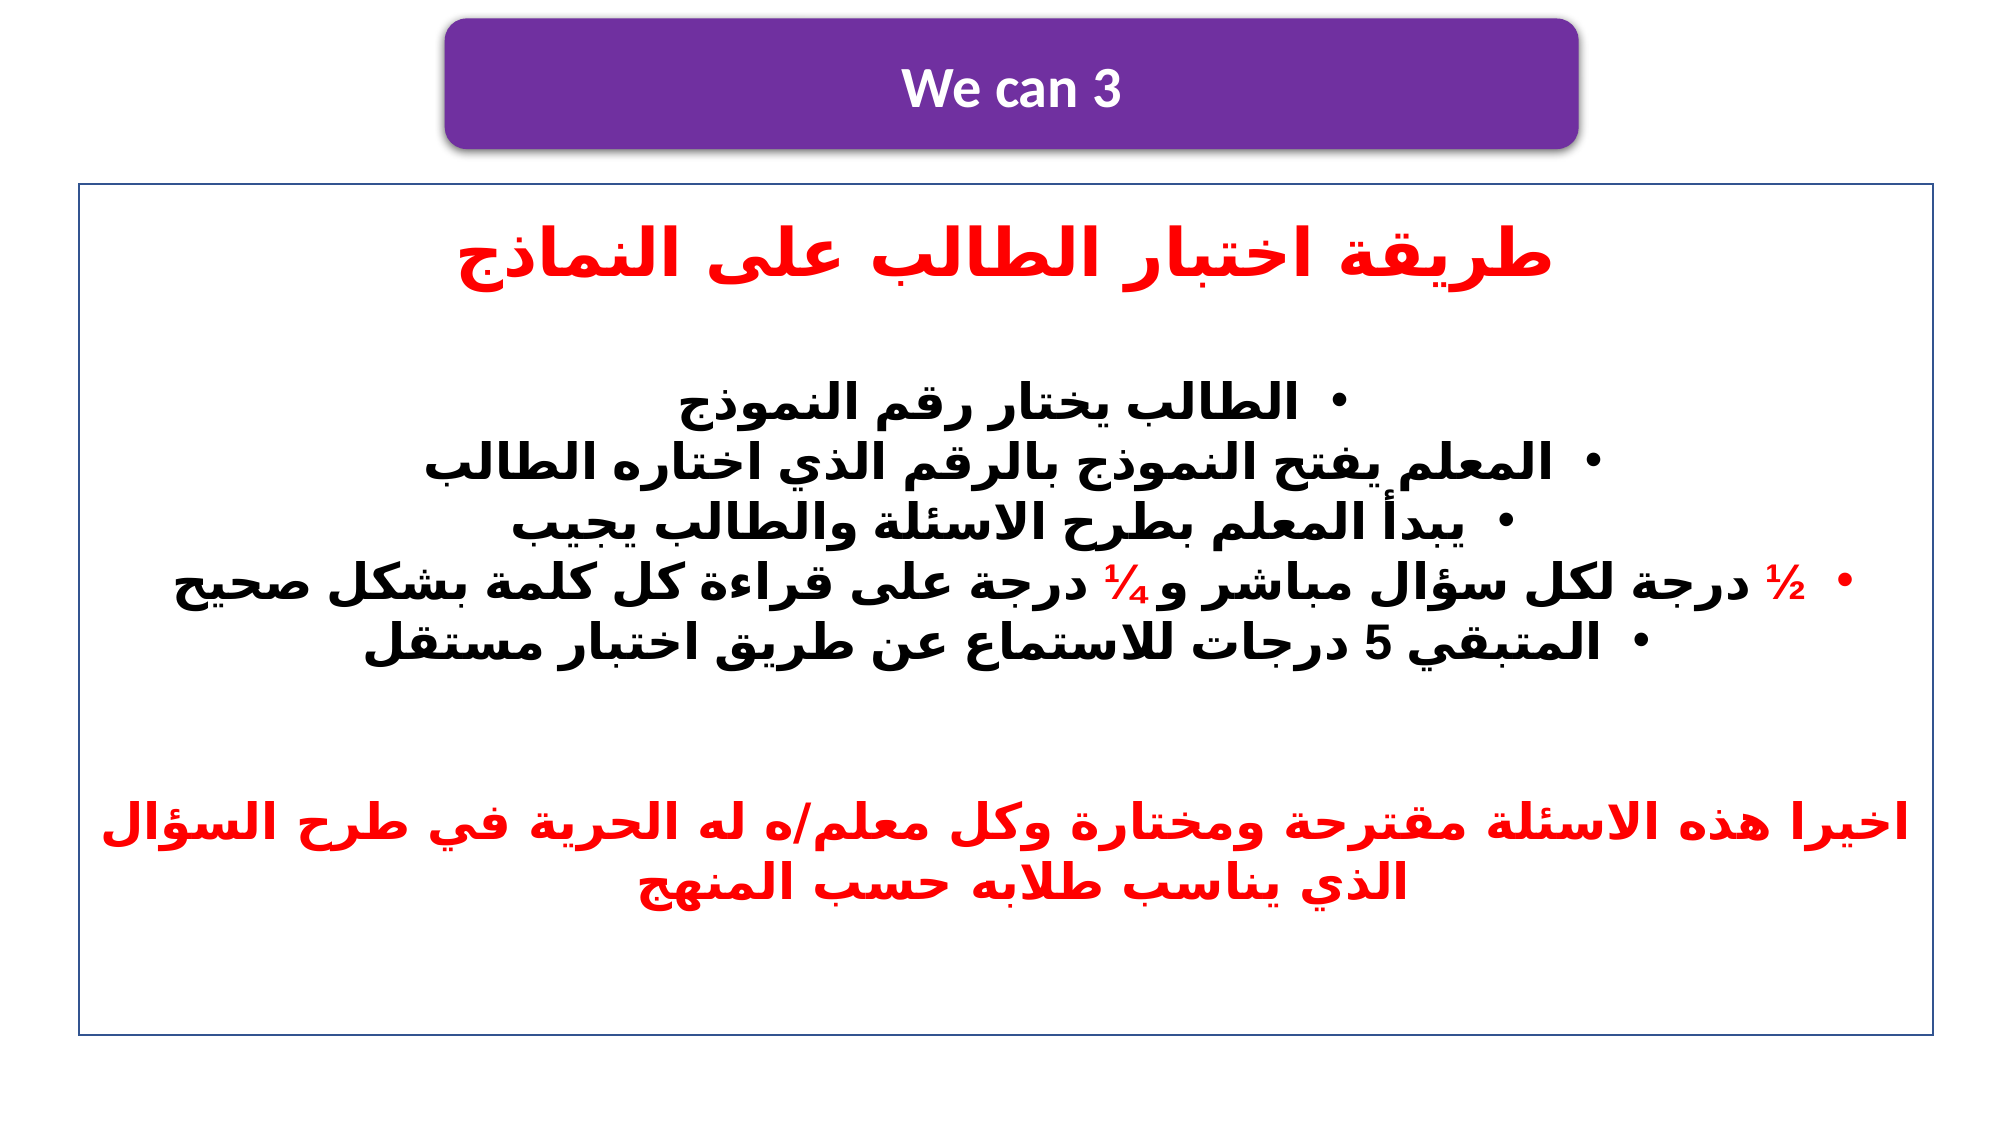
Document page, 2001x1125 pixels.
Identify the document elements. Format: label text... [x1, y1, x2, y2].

text_box We can 3 [444, 18, 1579, 150]
text_box طريقة اختبار الطالب على النماذج الطالب يختار رقم النموذج المعلم يفتح النموذج بالرقم الذي اختاره الطالب يبدأ المعلم بطرح الاسئلة والطالب يجيب ½ درجة لكل سؤال مباشر و ¼ درجة على قراءة كل كلمة بشكل صحيح المتبقي 5 درجات للاستماع عن طريق اختبار مستقل اخيرا هذه الاسئلة مقترحة ومختارة وكل معلم/ه له الحرية في طرح السؤال الذي يناسب طلابه حسب المنهج [78, 183, 1934, 1036]
